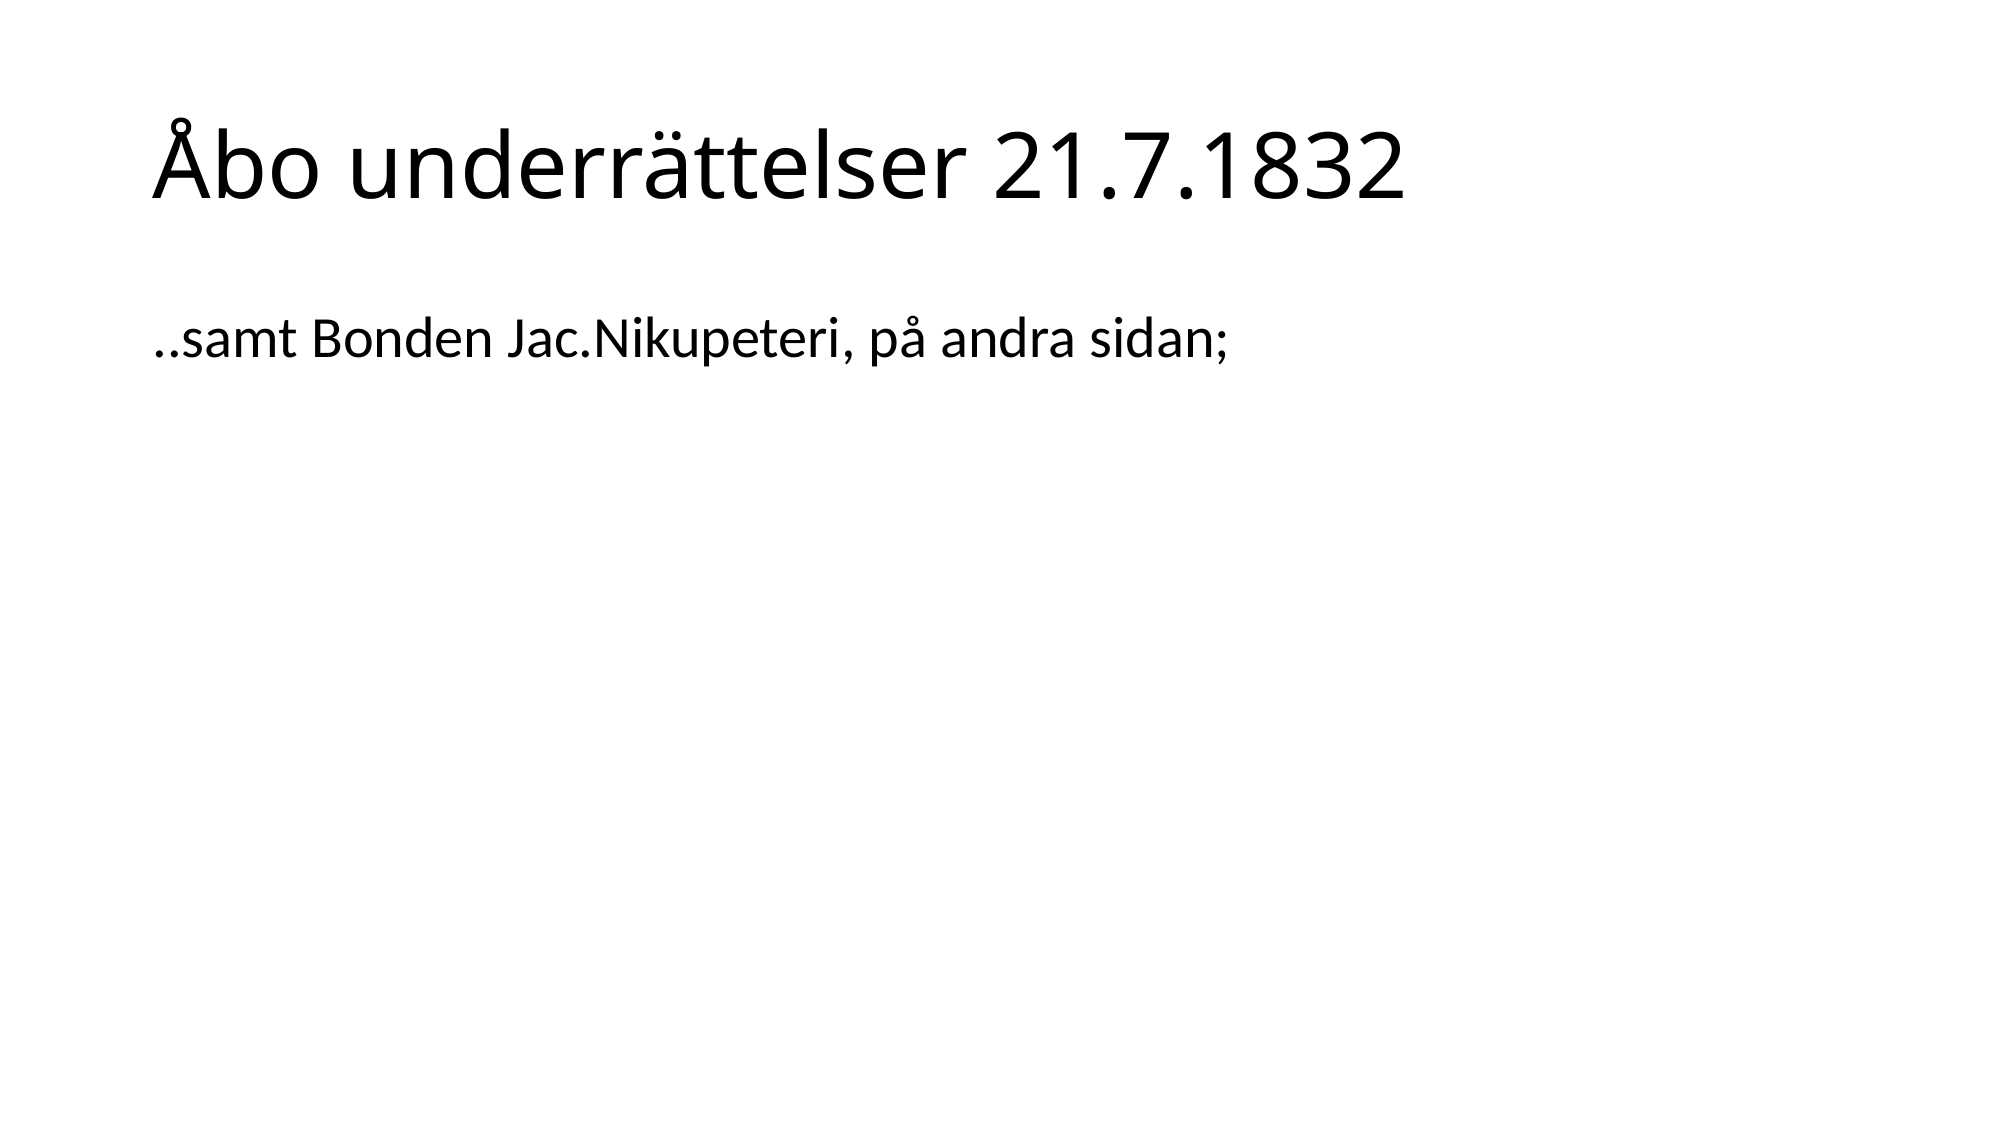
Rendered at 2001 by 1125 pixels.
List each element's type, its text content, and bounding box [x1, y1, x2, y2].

list ..samt Bonden Jac.Nikupeteri, på andra sidan; [137, 299, 1863, 1014]
title Åbo underrättelser 21.7.1832 [137, 59, 1863, 278]
